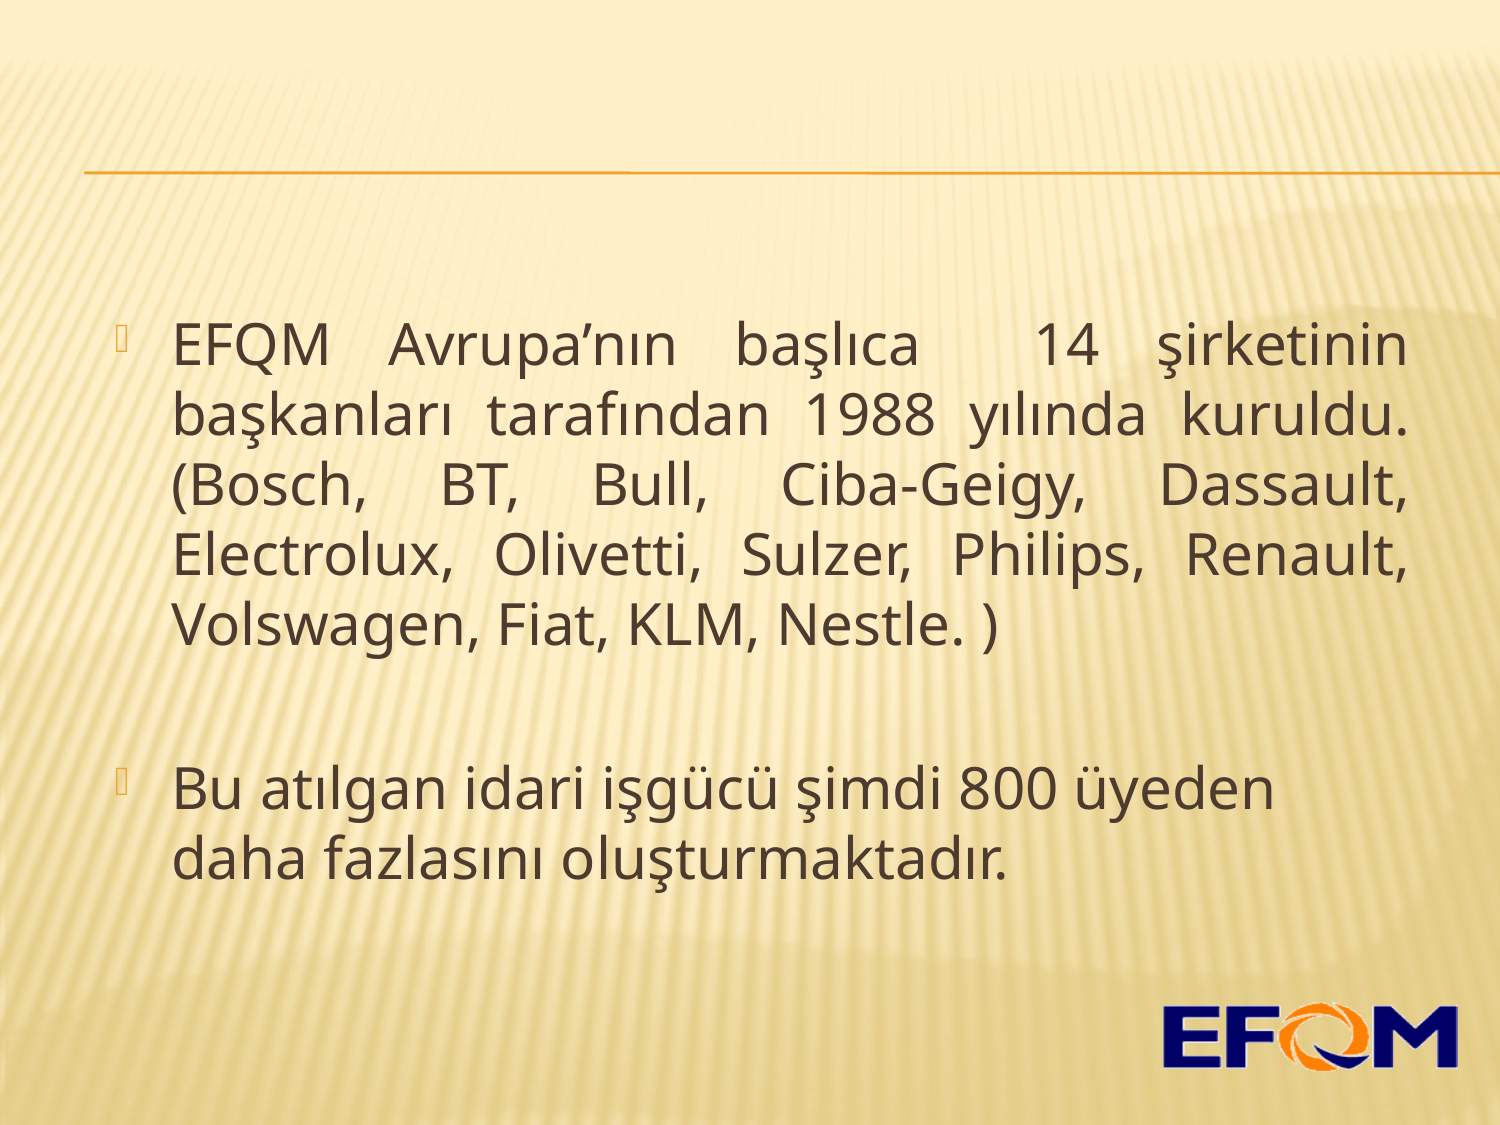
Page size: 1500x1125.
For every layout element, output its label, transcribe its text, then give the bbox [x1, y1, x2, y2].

picture [1162, 999, 1458, 1076]
list EFQM Avrupa’nın başlıca 14 şirketinin başkanları tarafından 1988 yılında kuruldu. (Bosch, BT, Bull, Ciba-Geigy, Dassault, Electrolux, Olivetti, Sulzer, Philips, Renault, Volswagen, Fiat, KLM, Nestle. ) Bu atılgan idari işgücü şimdi 800 üyeden daha fazlasını oluşturmaktadır. [99, 299, 1426, 1076]
